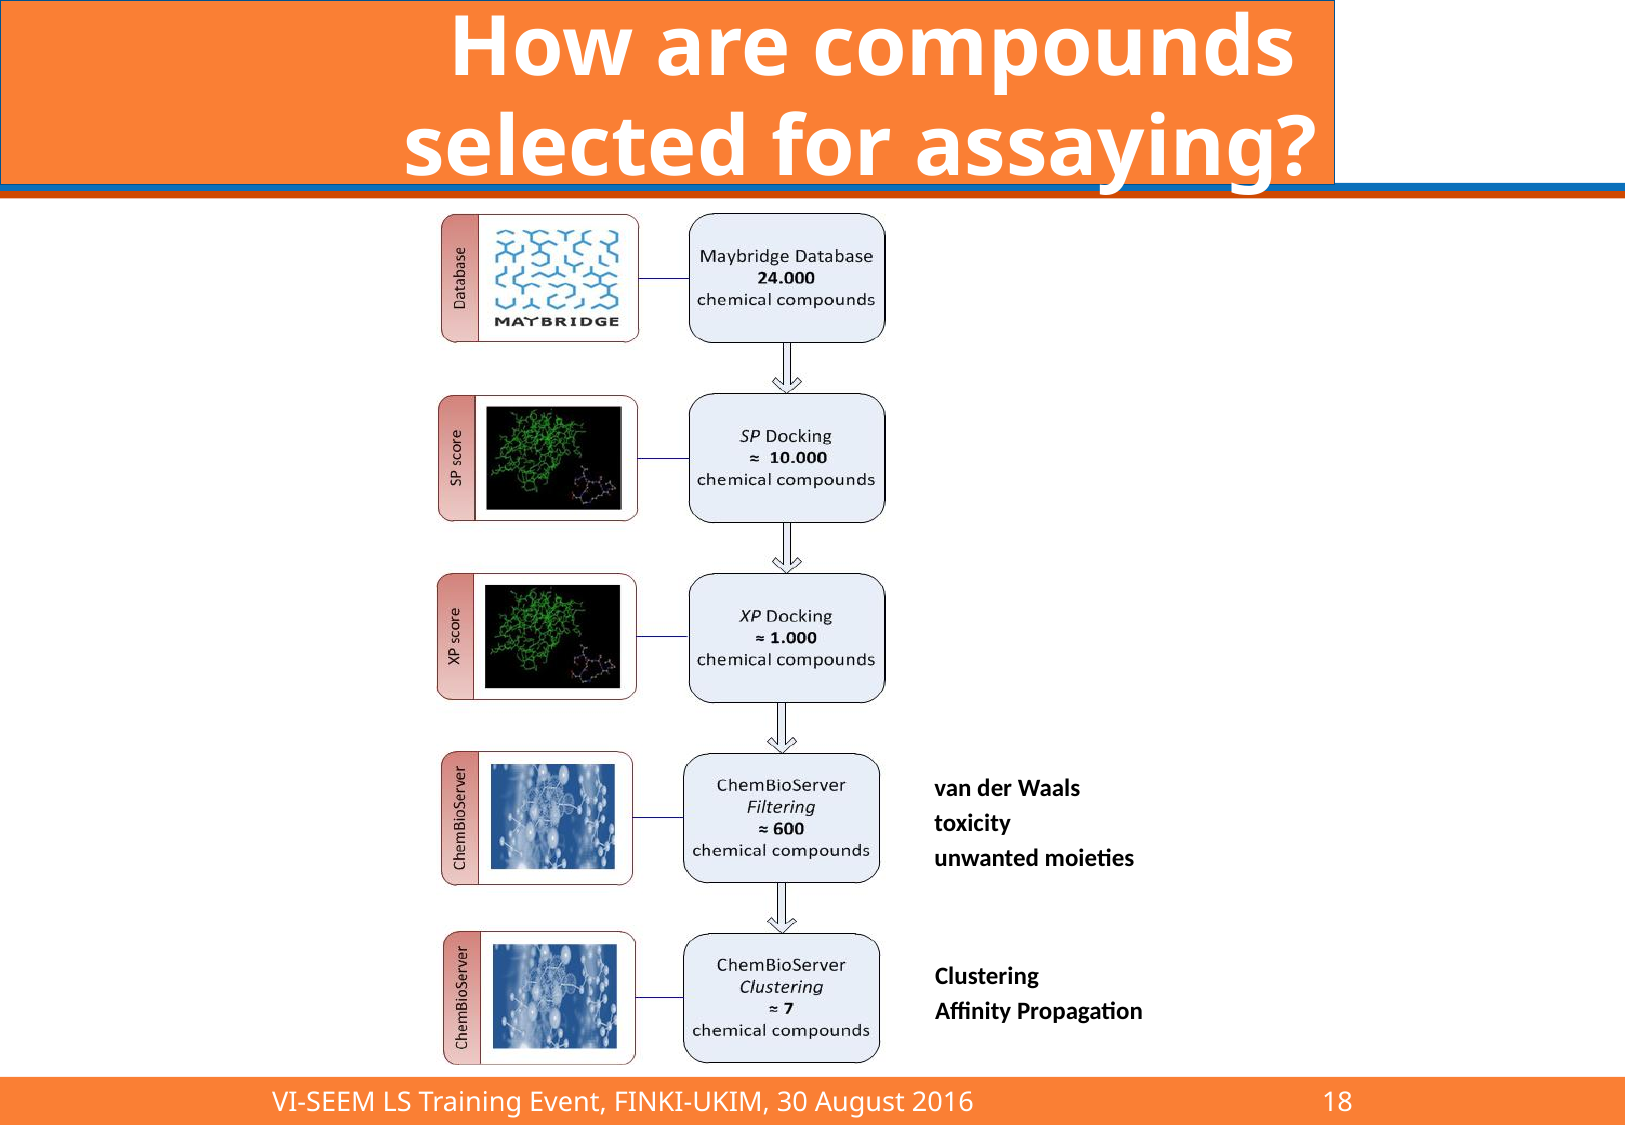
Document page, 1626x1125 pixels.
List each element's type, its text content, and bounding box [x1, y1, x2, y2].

footer VI-SEEM LS Training Event, FINKI-UKIM, 30 August 2016 18 [0, 1076, 1625, 1125]
picture [436, 213, 886, 1065]
title How are compounds selected for assaying? [0, 0, 1335, 185]
text_box Clustering Affinity Propagation [920, 951, 1165, 1032]
text_box van der Waals toxicity unwanted moieties [919, 764, 1150, 879]
